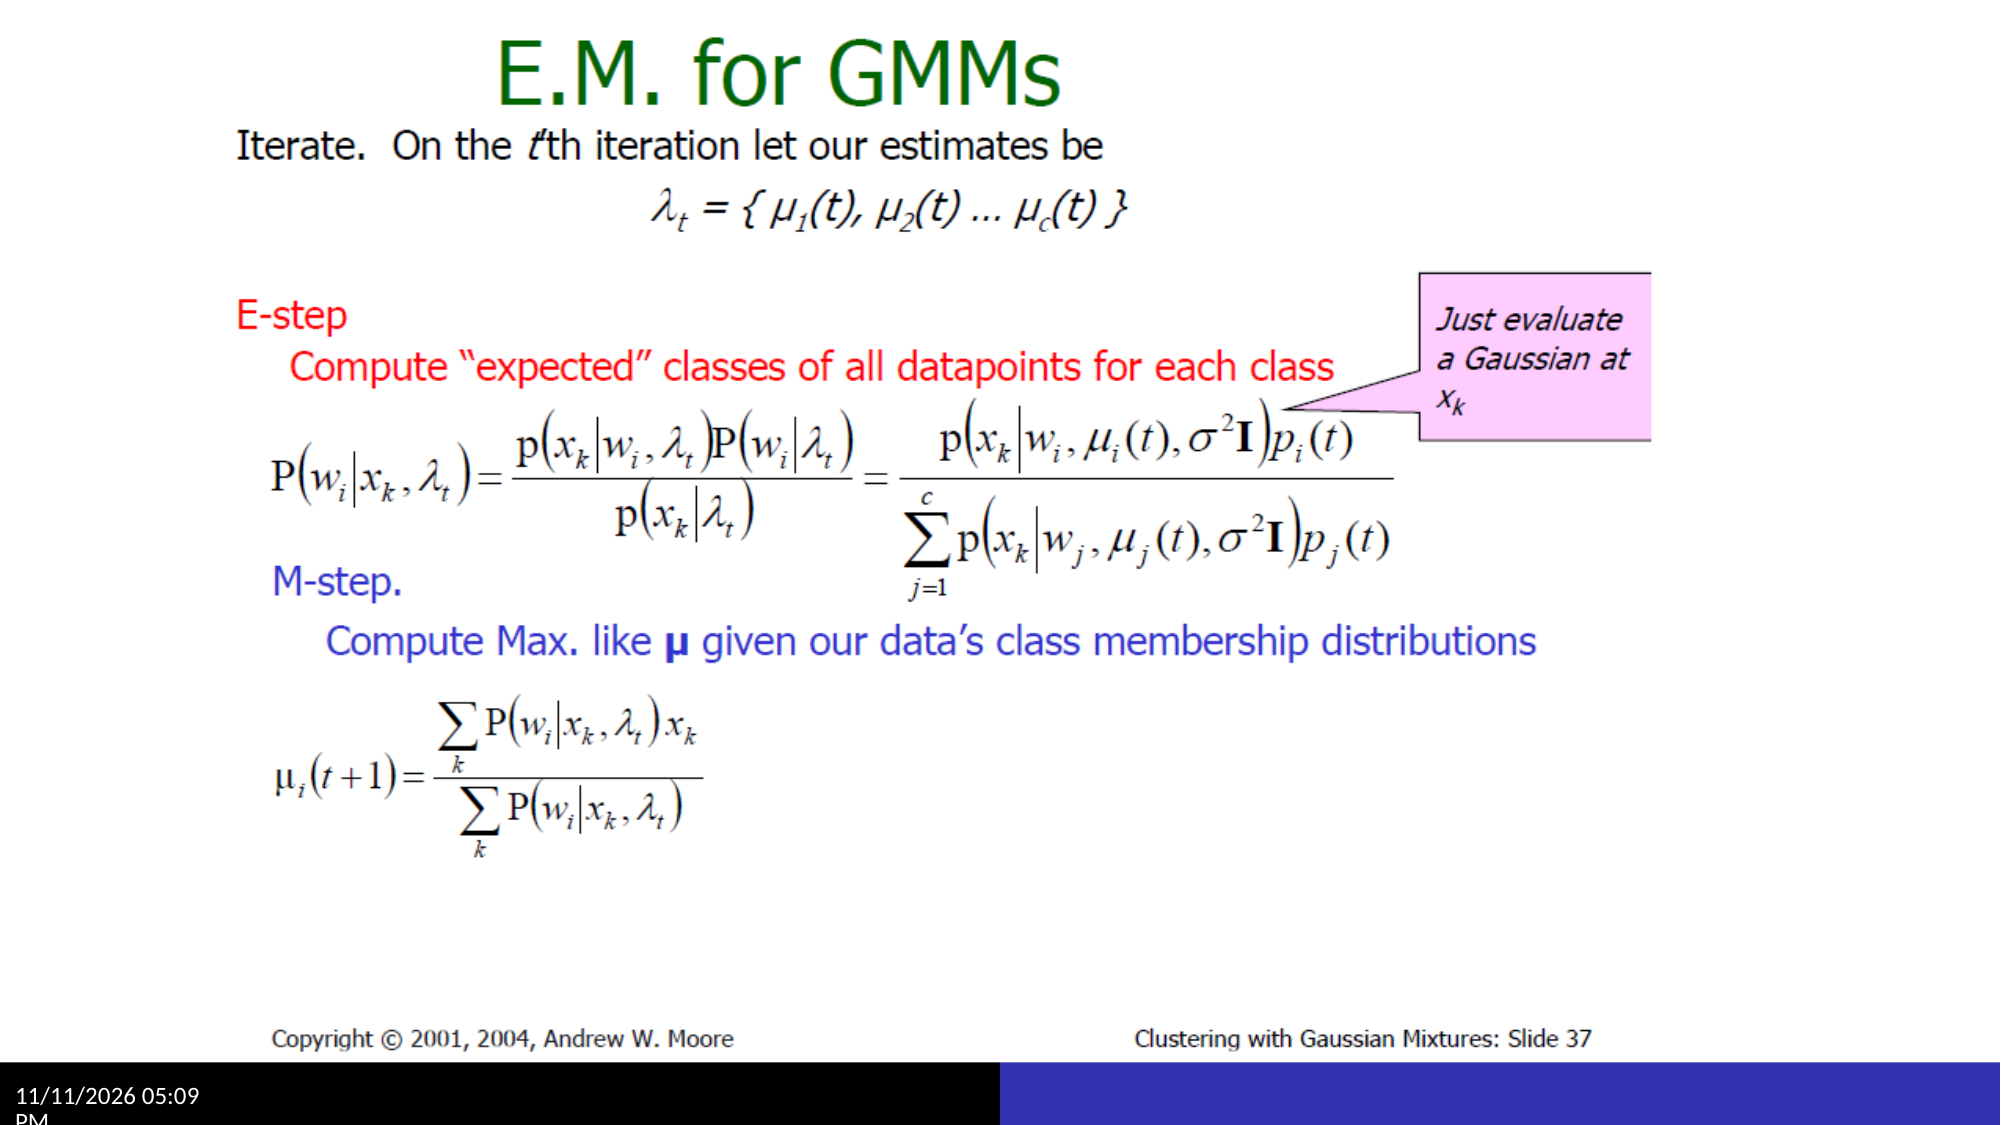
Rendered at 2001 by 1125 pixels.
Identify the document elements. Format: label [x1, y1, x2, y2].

picture [233, 11, 1652, 1062]
slide_number [0, 1065, 234, 1125]
